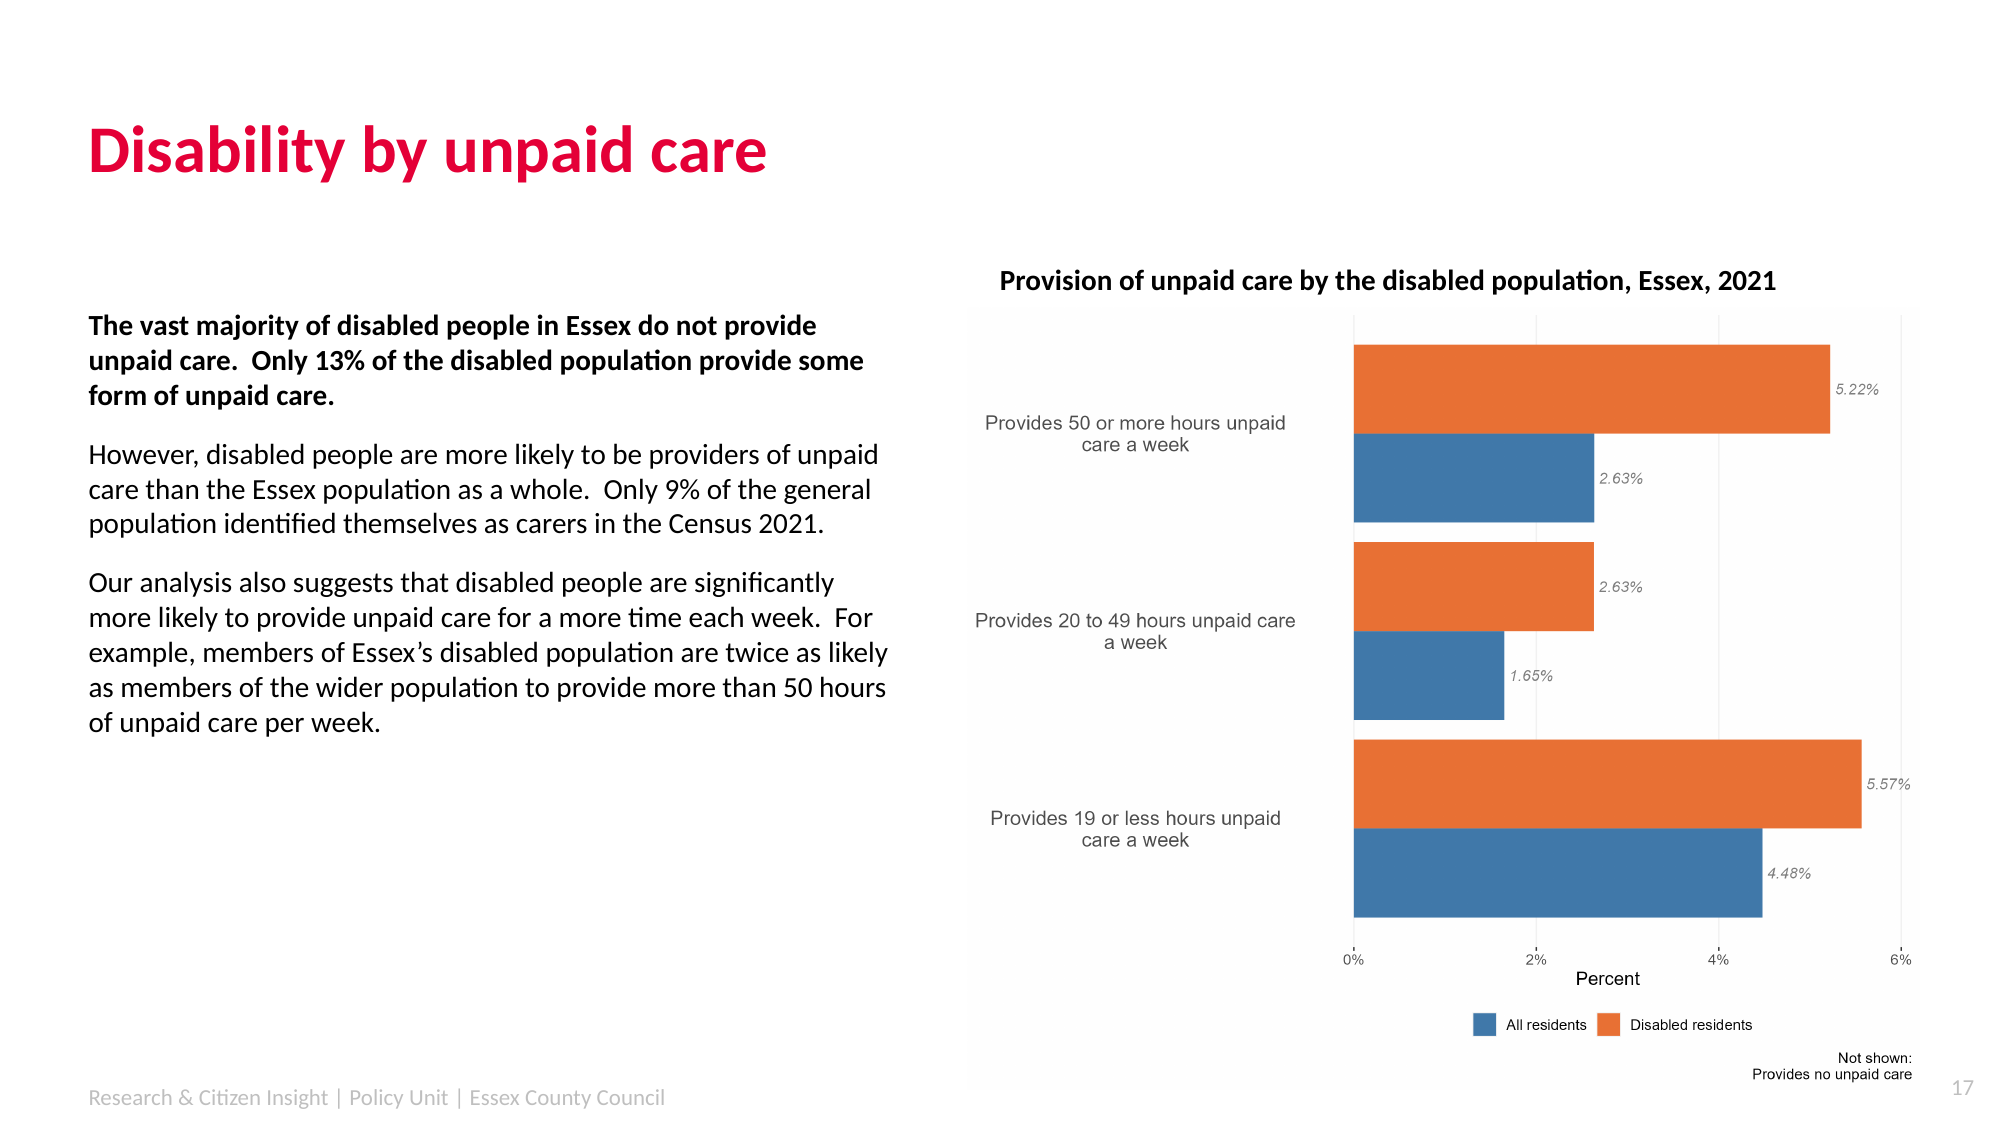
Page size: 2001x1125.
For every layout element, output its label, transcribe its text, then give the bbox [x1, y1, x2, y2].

text_box 17 [1365, 1072, 1975, 1092]
picture [967, 307, 1920, 1090]
text_box Disability by unpaid care [88, 106, 1919, 209]
text_box The vast majority of disabled people in Essex do not provide unpaid care. Only 13% of the disabled population provide some form of unpaid care. However, disabled people are more likely to be providers of unpaid care than the Essex population as a whole. Only 9% of the general population identified themselves as carers in the Census 2021. Our analysis also suggests that disabled people are significantly more likely to provide unpaid care for a more time each week. For example, members of Essex’s disabled population are twice as likely as members of the wider population to provide more than 50 hours of unpaid care per week. [88, 306, 899, 1082]
text_box Provision of unpaid care by the disabled population, Essex, 2021 [999, 261, 1936, 307]
text_box Research & Citizen Insight | Policy Unit | Essex County Council [88, 1082, 949, 1102]
